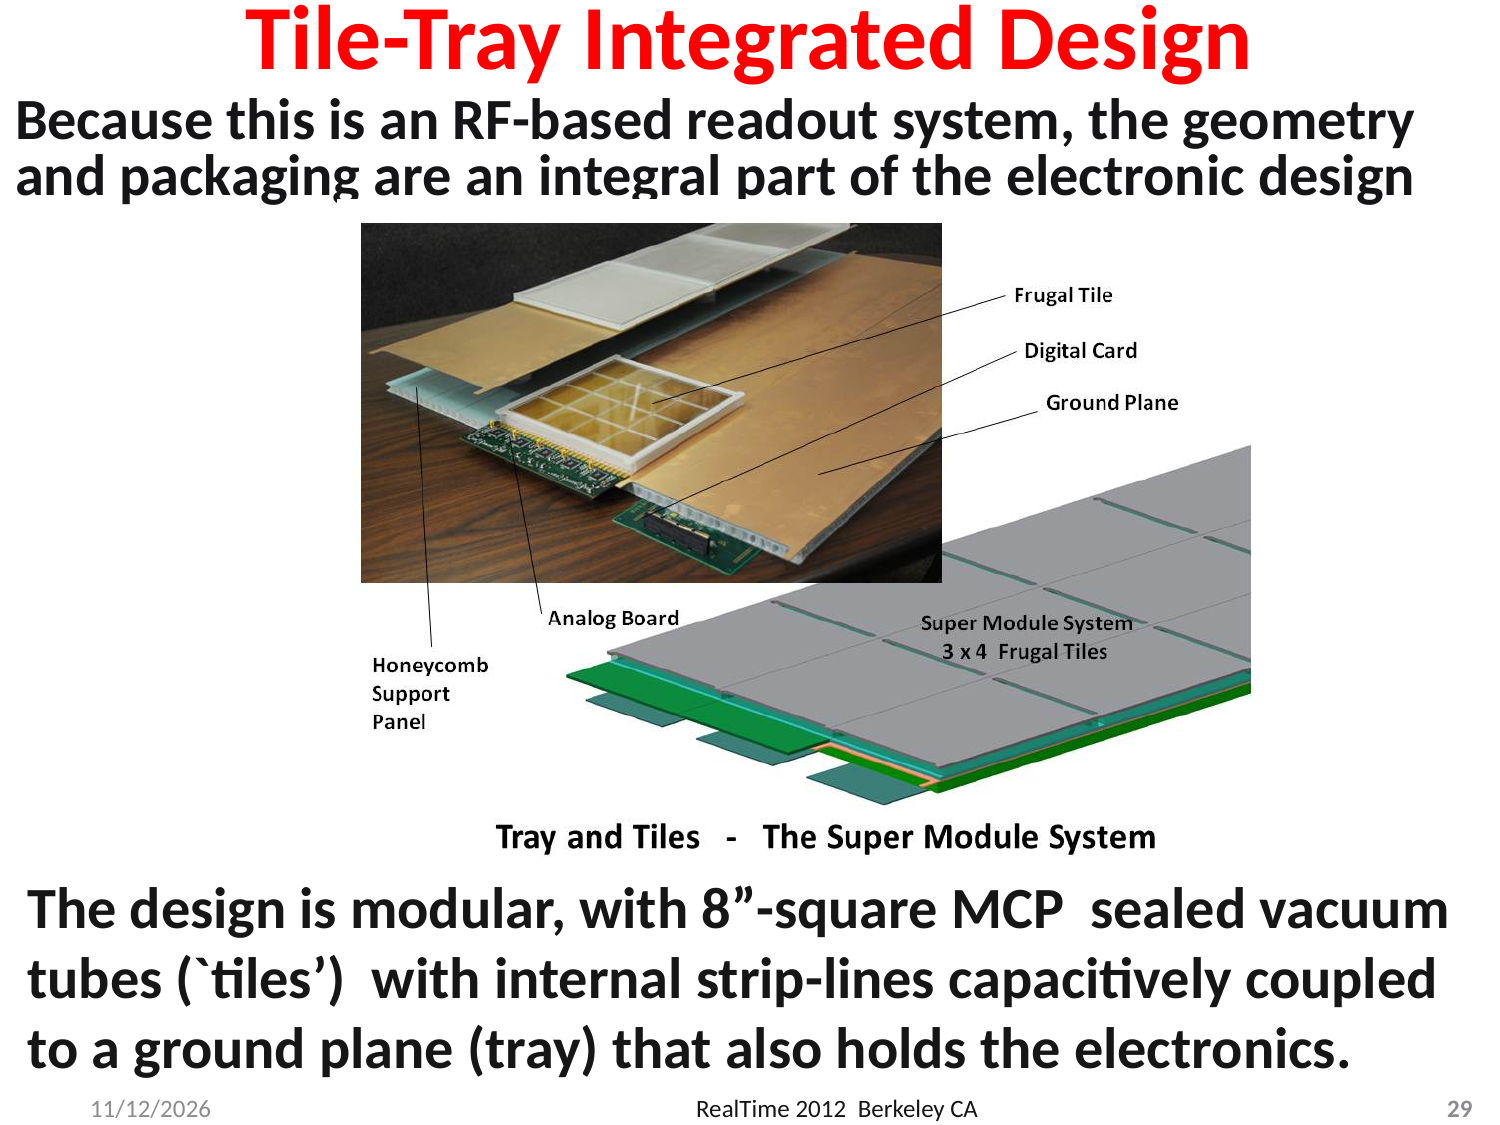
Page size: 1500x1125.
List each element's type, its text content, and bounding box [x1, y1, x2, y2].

list Because this is an RF-based readout system, the geometry and packaging are an integral part of the electronic design [0, 87, 1500, 325]
text_box [12, 1088, 1363, 1125]
title Tile-Tray Integrated Design [75, 0, 1425, 87]
text_box The design is modular, with 8”-square MCP sealed vacuum tubes (`tiles’) with internal strip-lines capacitively coupled to a ground plane (tray) that also holds the electronics. [12, 862, 1500, 1088]
slide_number 29 [1363, 1088, 1488, 1125]
picture [337, 199, 1276, 904]
